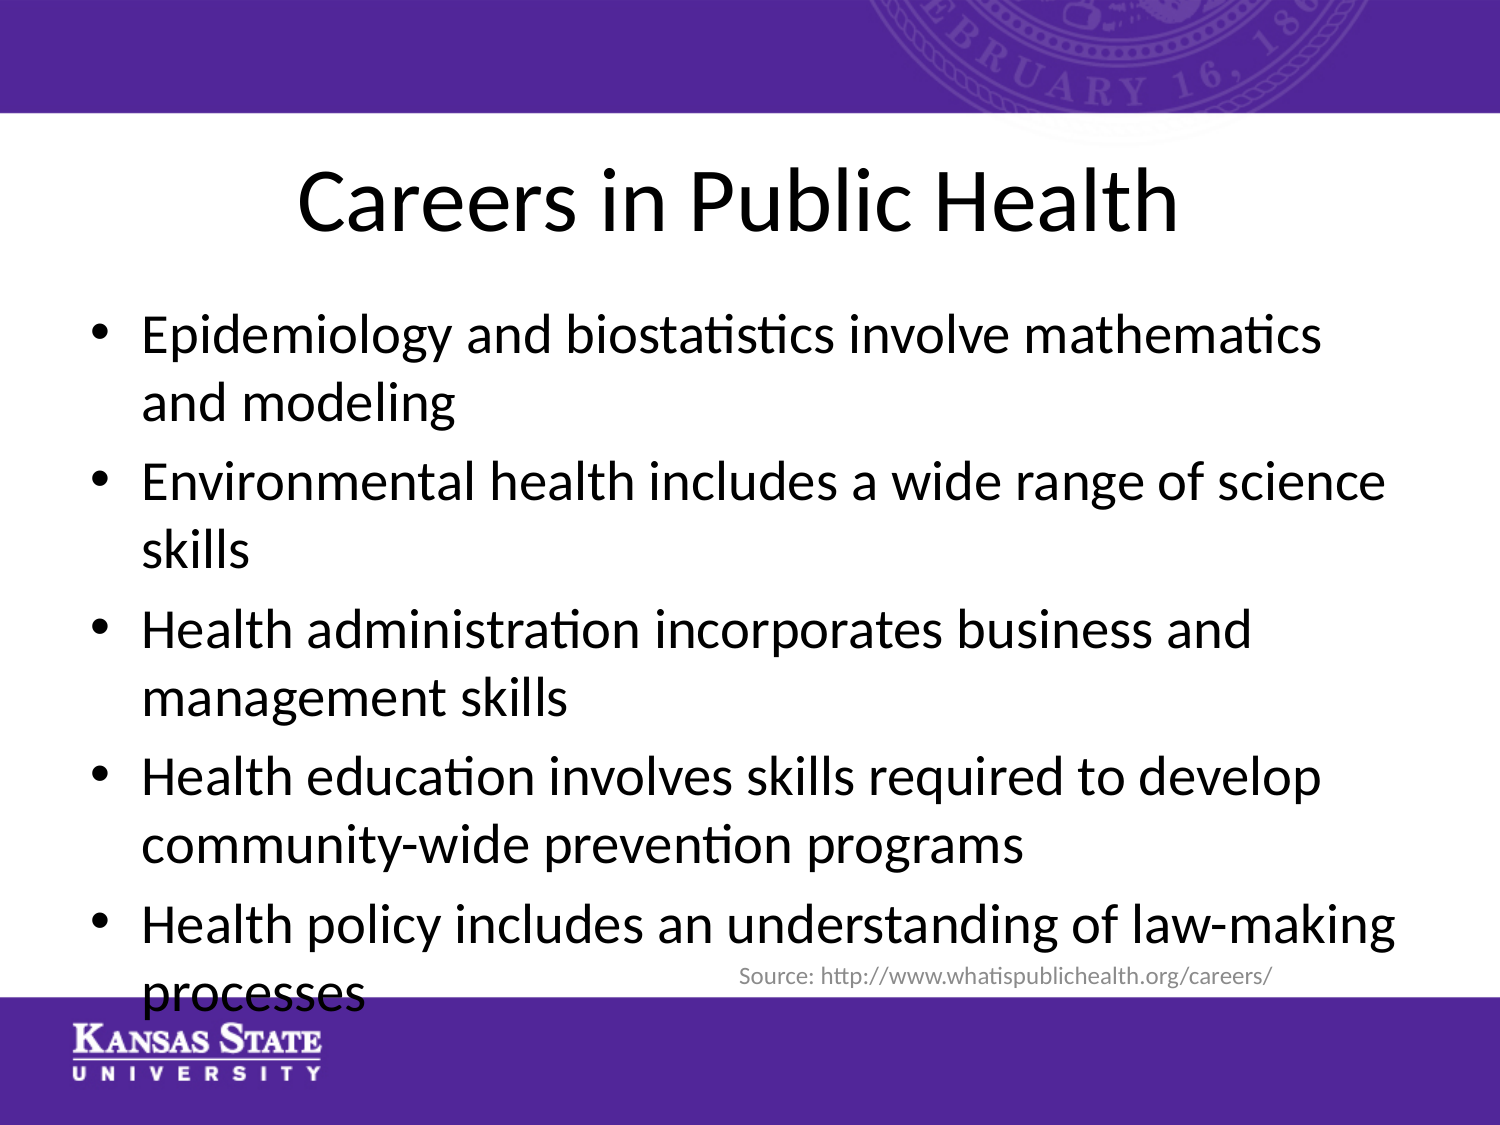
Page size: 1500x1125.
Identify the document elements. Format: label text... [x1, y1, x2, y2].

list Epidemiology and biostatistics involve mathematics and modeling Environmental health includes a wide range of science skills Health administration incorporates business and management skills Health education involves skills required to develop community-wide prevention programs Health policy includes an understanding of law-making processes [75, 289, 1425, 1032]
title Careers in Public Health [75, 101, 1425, 289]
picture [0, 0, 1500, 1125]
footer Source: http://www.whatispublichealth.org/careers/ [512, 945, 1500, 1005]
